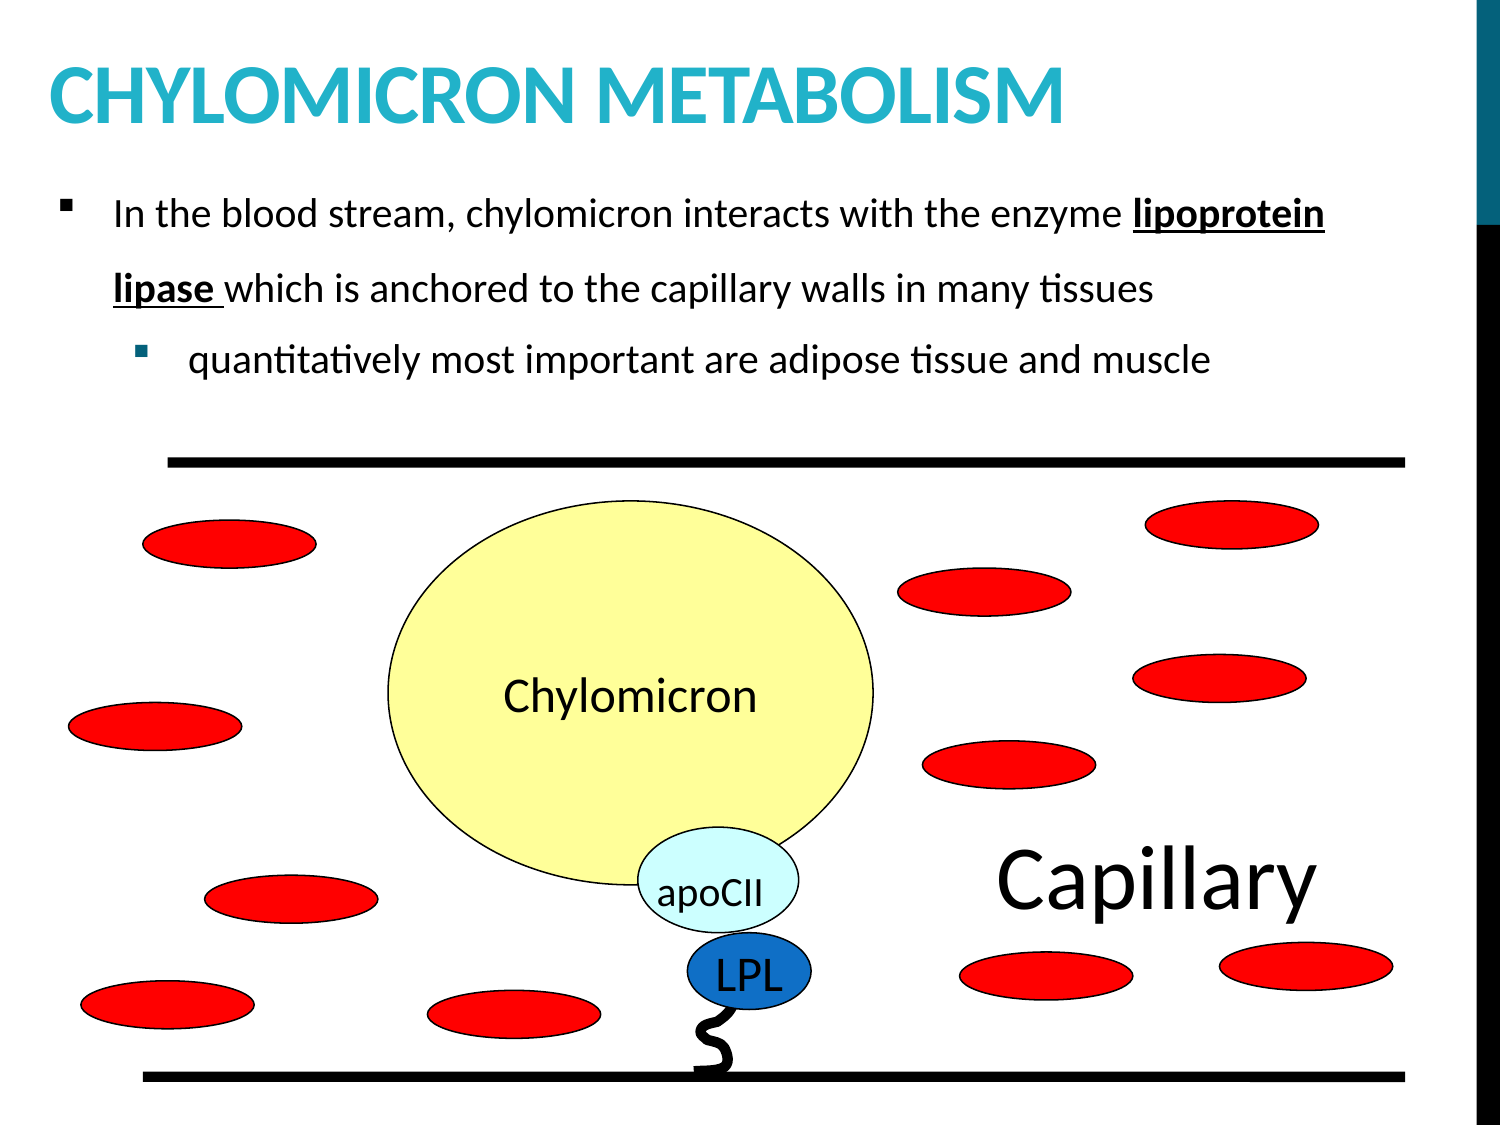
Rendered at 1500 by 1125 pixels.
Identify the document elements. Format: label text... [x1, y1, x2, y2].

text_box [67, 461, 1406, 1078]
list In the blood stream, chylomicron interacts with the enzyme lipoprotein lipase which is anchored to the capillary walls in many tissues quantitatively most important are adipose tissue and muscle [41, 153, 1447, 444]
text_box Chylomicron metabolism [34, 30, 1406, 148]
